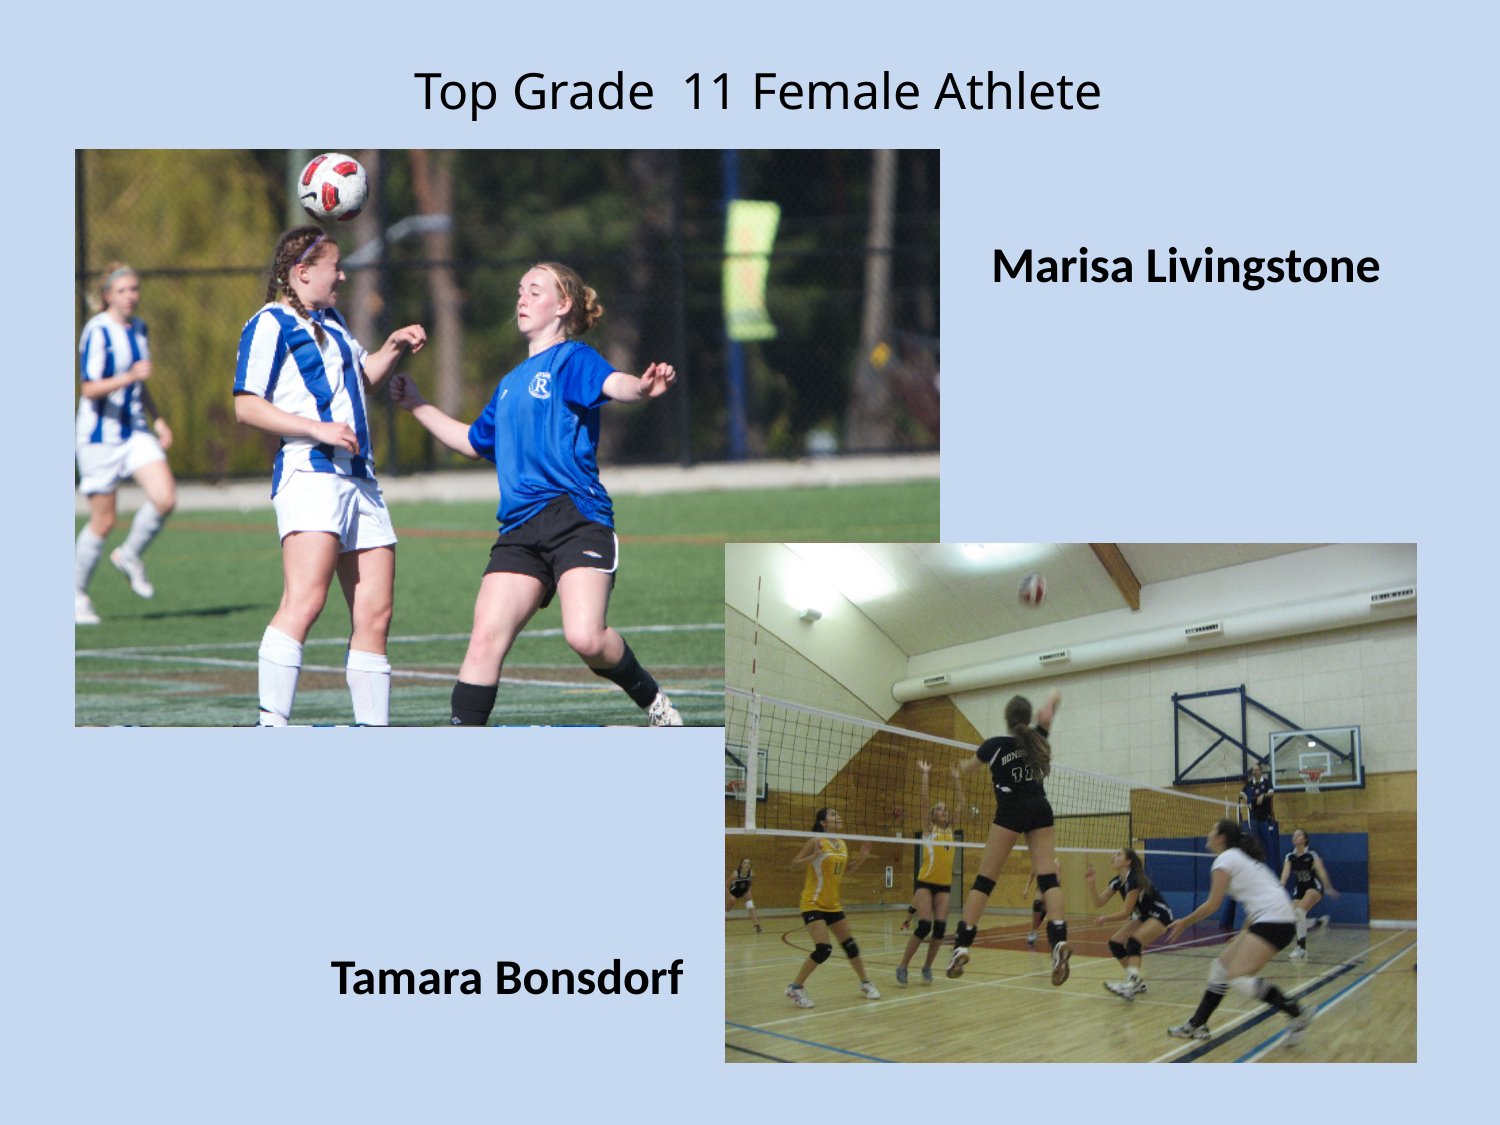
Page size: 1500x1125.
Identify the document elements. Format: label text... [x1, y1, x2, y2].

text_box Top Grade 11 Female Athlete [399, 52, 1119, 127]
text_box Marisa Livingstone [976, 224, 1397, 300]
text_box Tamara Bonsdorf [316, 937, 699, 1013]
picture [74, 149, 1417, 1063]
